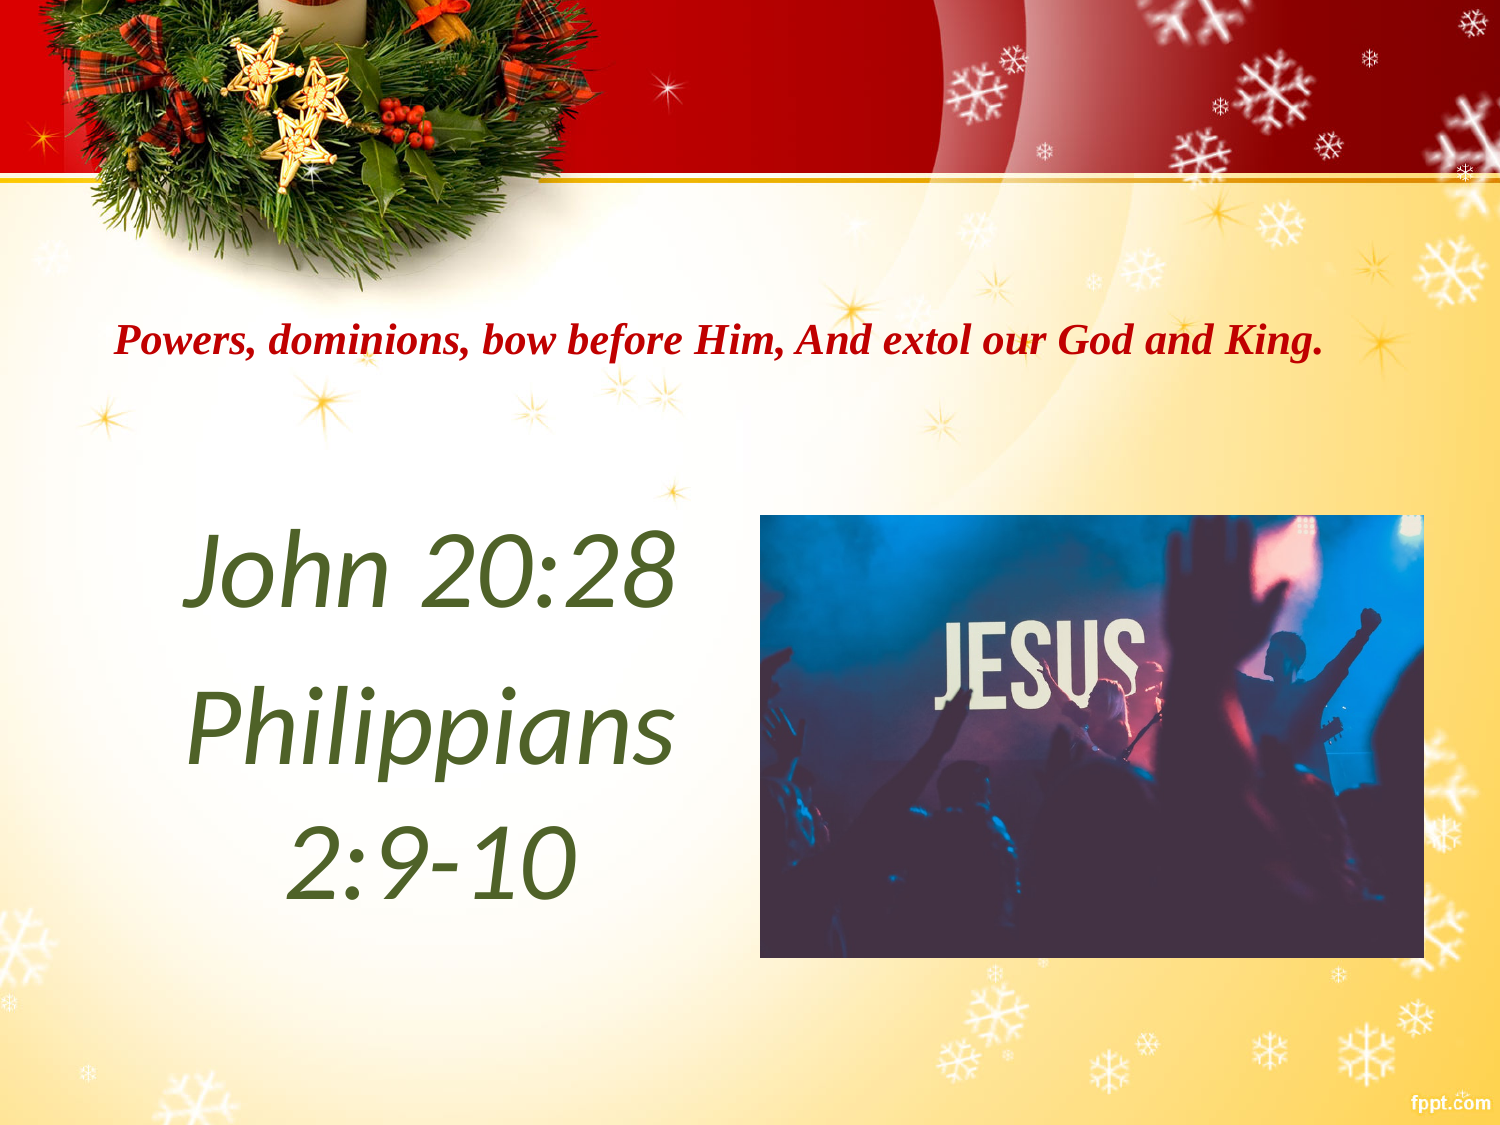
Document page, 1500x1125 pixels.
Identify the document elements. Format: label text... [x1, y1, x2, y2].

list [760, 514, 1424, 958]
title Powers, dominions, bow before Him, And extol our God and King. [98, 286, 1449, 388]
list John 20:28 Philippians 2:9-10 [98, 487, 762, 986]
picture [0, 0, 1500, 1125]
